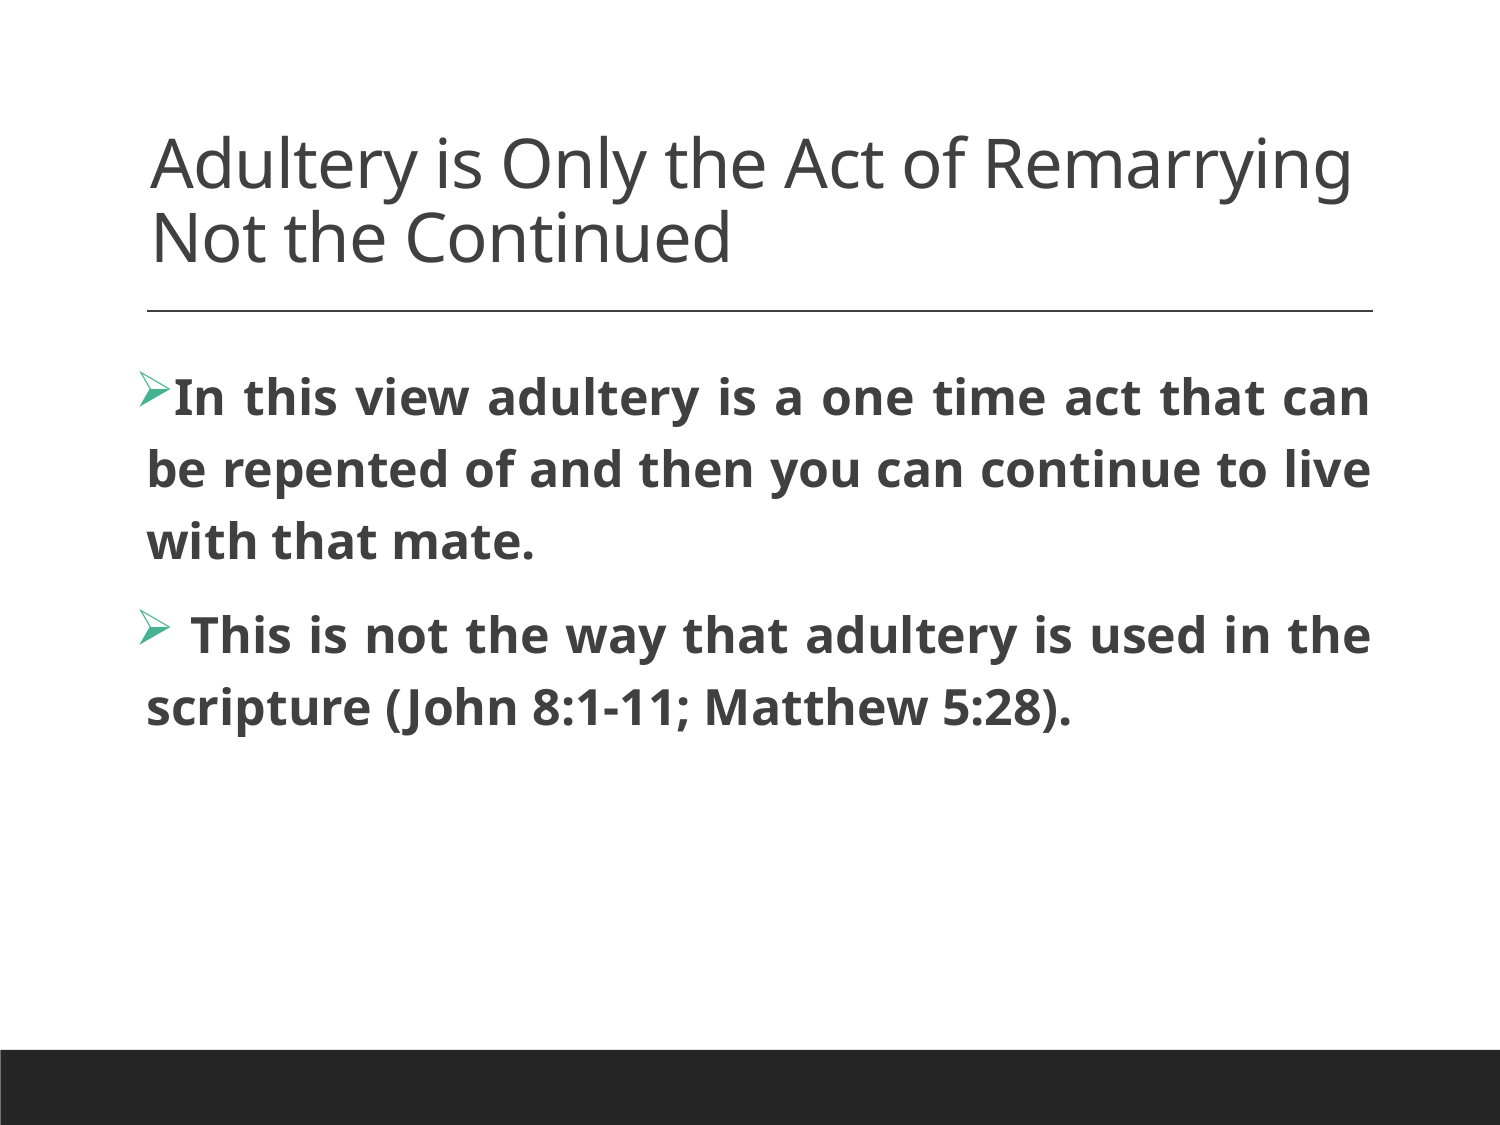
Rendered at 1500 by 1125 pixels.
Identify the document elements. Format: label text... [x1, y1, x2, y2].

list In this view adultery is a one time act that can be repented of and then you can continue to live with that mate. This is not the way that adultery is used in the scripture (John 8:1-11; Matthew 5:28). [135, 345, 1373, 963]
title Adultery is Only the Act of Remarrying Not the Continued [135, 47, 1373, 285]
